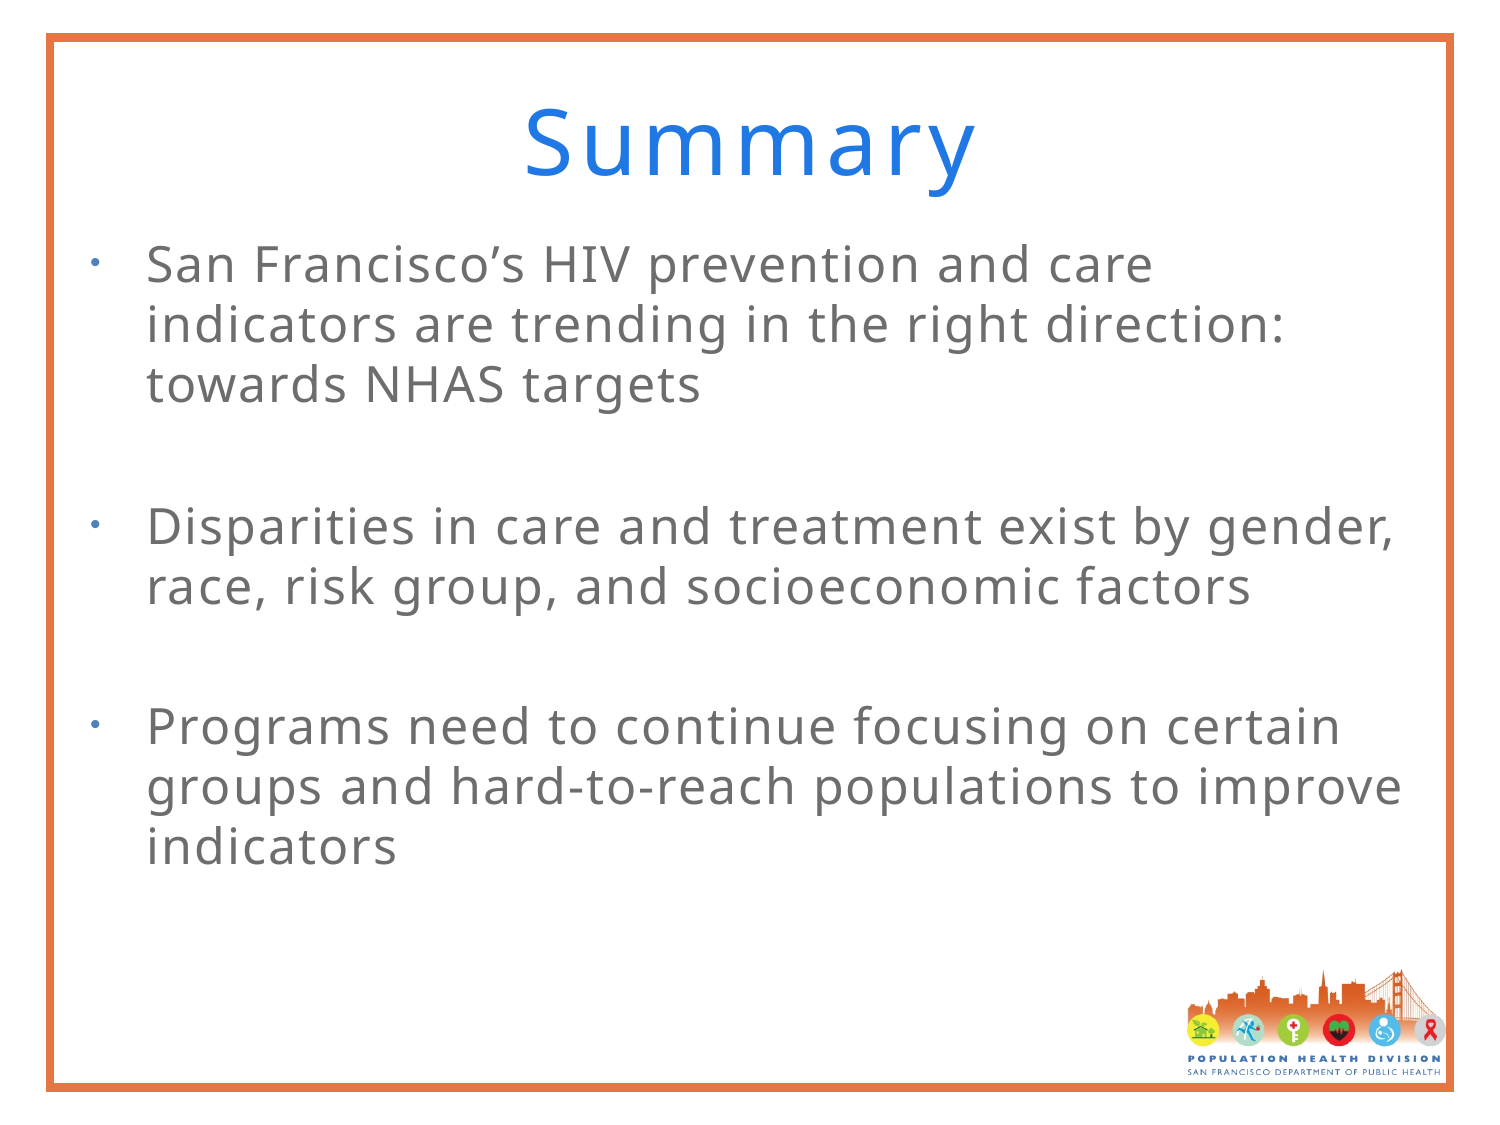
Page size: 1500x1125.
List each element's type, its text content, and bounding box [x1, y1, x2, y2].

title Summary [75, 45, 1425, 224]
picture [1187, 969, 1446, 1075]
list San Francisco’s HIV prevention and care indicators are trending in the right direction: towards NHAS targets Disparities in care and treatment exist by gender, race, risk group, and socioeconomic factors Programs need to continue focusing on certain groups and hard-to-reach populations to improve indicators [75, 224, 1425, 1005]
